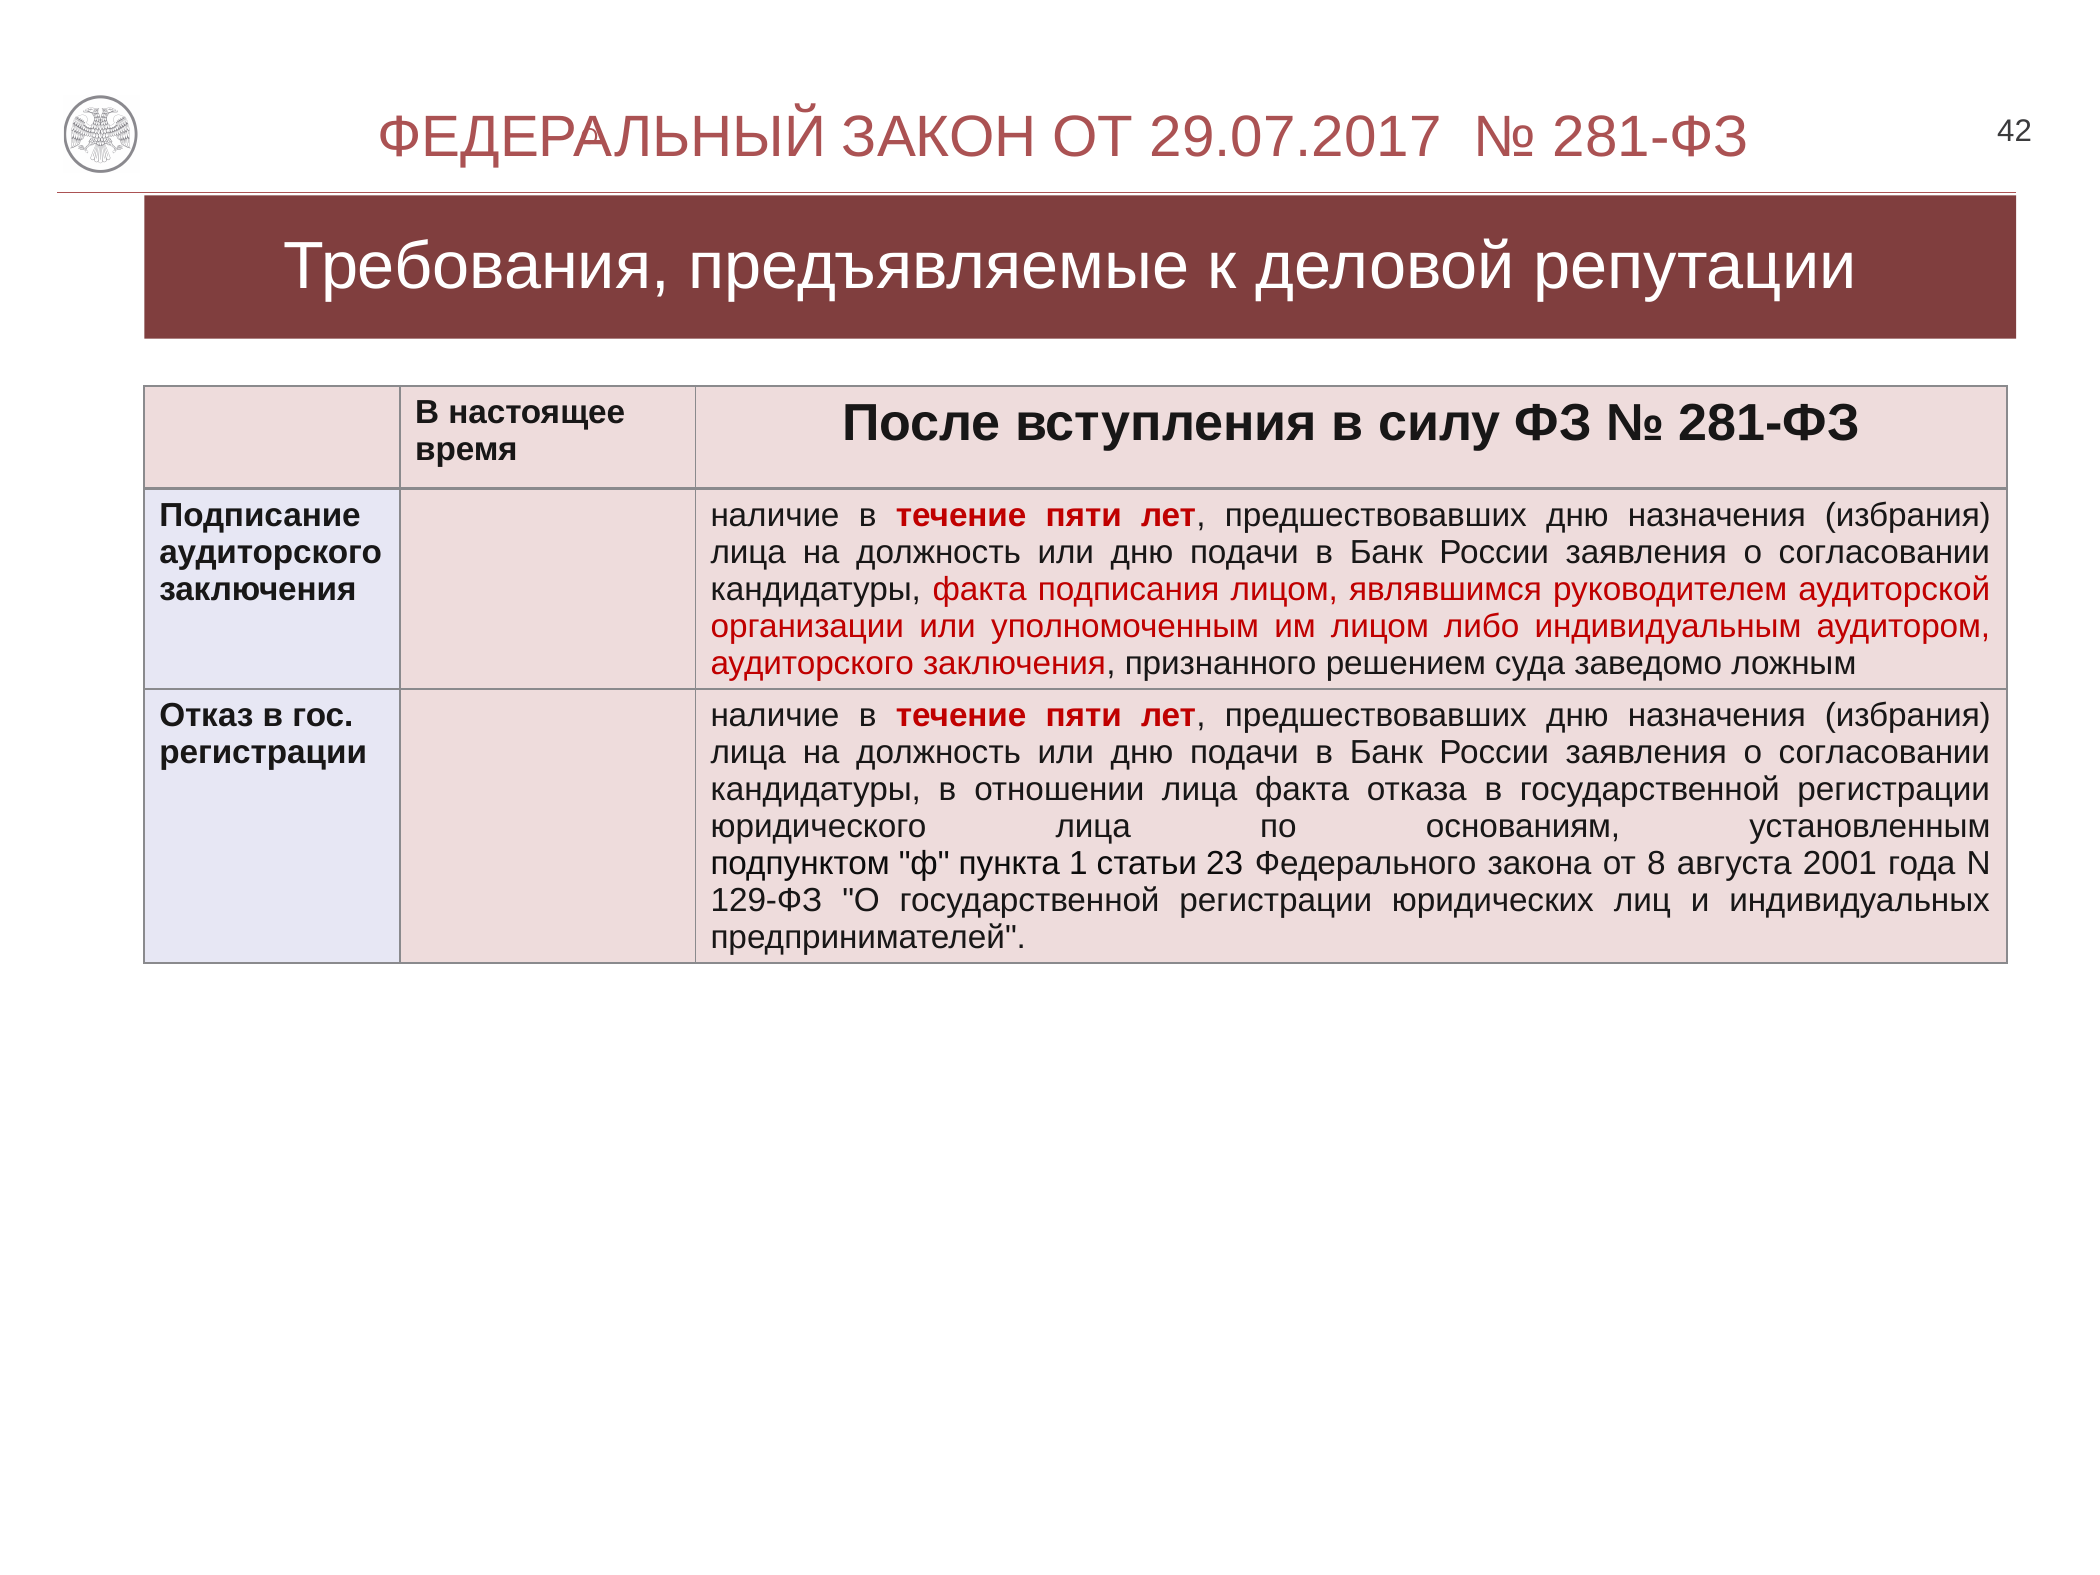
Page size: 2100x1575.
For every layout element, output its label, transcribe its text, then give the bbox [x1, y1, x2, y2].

table_cell наличие в течение пяти лет, предшествовавших дню назначения (избрания) лица на должность или дню подачи в Банк России заявления о согласовании кандидатуры, в отношении лица факта отказа в государственной регистрации юридического лица по основаниям, установленным подпунктом "ф" пункта 1 статьи 23 Федерального закона от 8 августа 2001 года N 129-ФЗ "О государственной регистрации юридических лиц и индивидуальных предпринимателей". [696, 690, 2006, 962]
slide_number 42 [1949, 75, 2033, 183]
table_header После вступления в силу ФЗ № 281-ФЗ [696, 387, 2006, 487]
table_cell [401, 490, 695, 688]
table_cell Отказ в гос. регистрации [145, 690, 399, 962]
table_cell наличие в течение пяти лет, предшествовавших дню назначения (избрания) лица на должность или дню подачи в Банк России заявления о согласовании кандидатуры, факта подписания лицом, являвшимся руководителем аудиторской организации или уполномоченным им лицом либо индивидуальным аудитором, аудиторского заключения, признанного решением суда заведомо ложным [696, 490, 2006, 688]
text_box Федеральный закон от 29.07.2017 № 281-ФЗ [175, 77, 1936, 198]
table_header В настоящее время [401, 387, 695, 487]
table_cell Подписание аудиторского заключения [145, 490, 399, 688]
title Требования, предъявляемые к деловой репутации [144, 195, 2017, 339]
table_header [145, 387, 399, 487]
picture [63, 95, 140, 173]
table_cell [401, 690, 695, 962]
